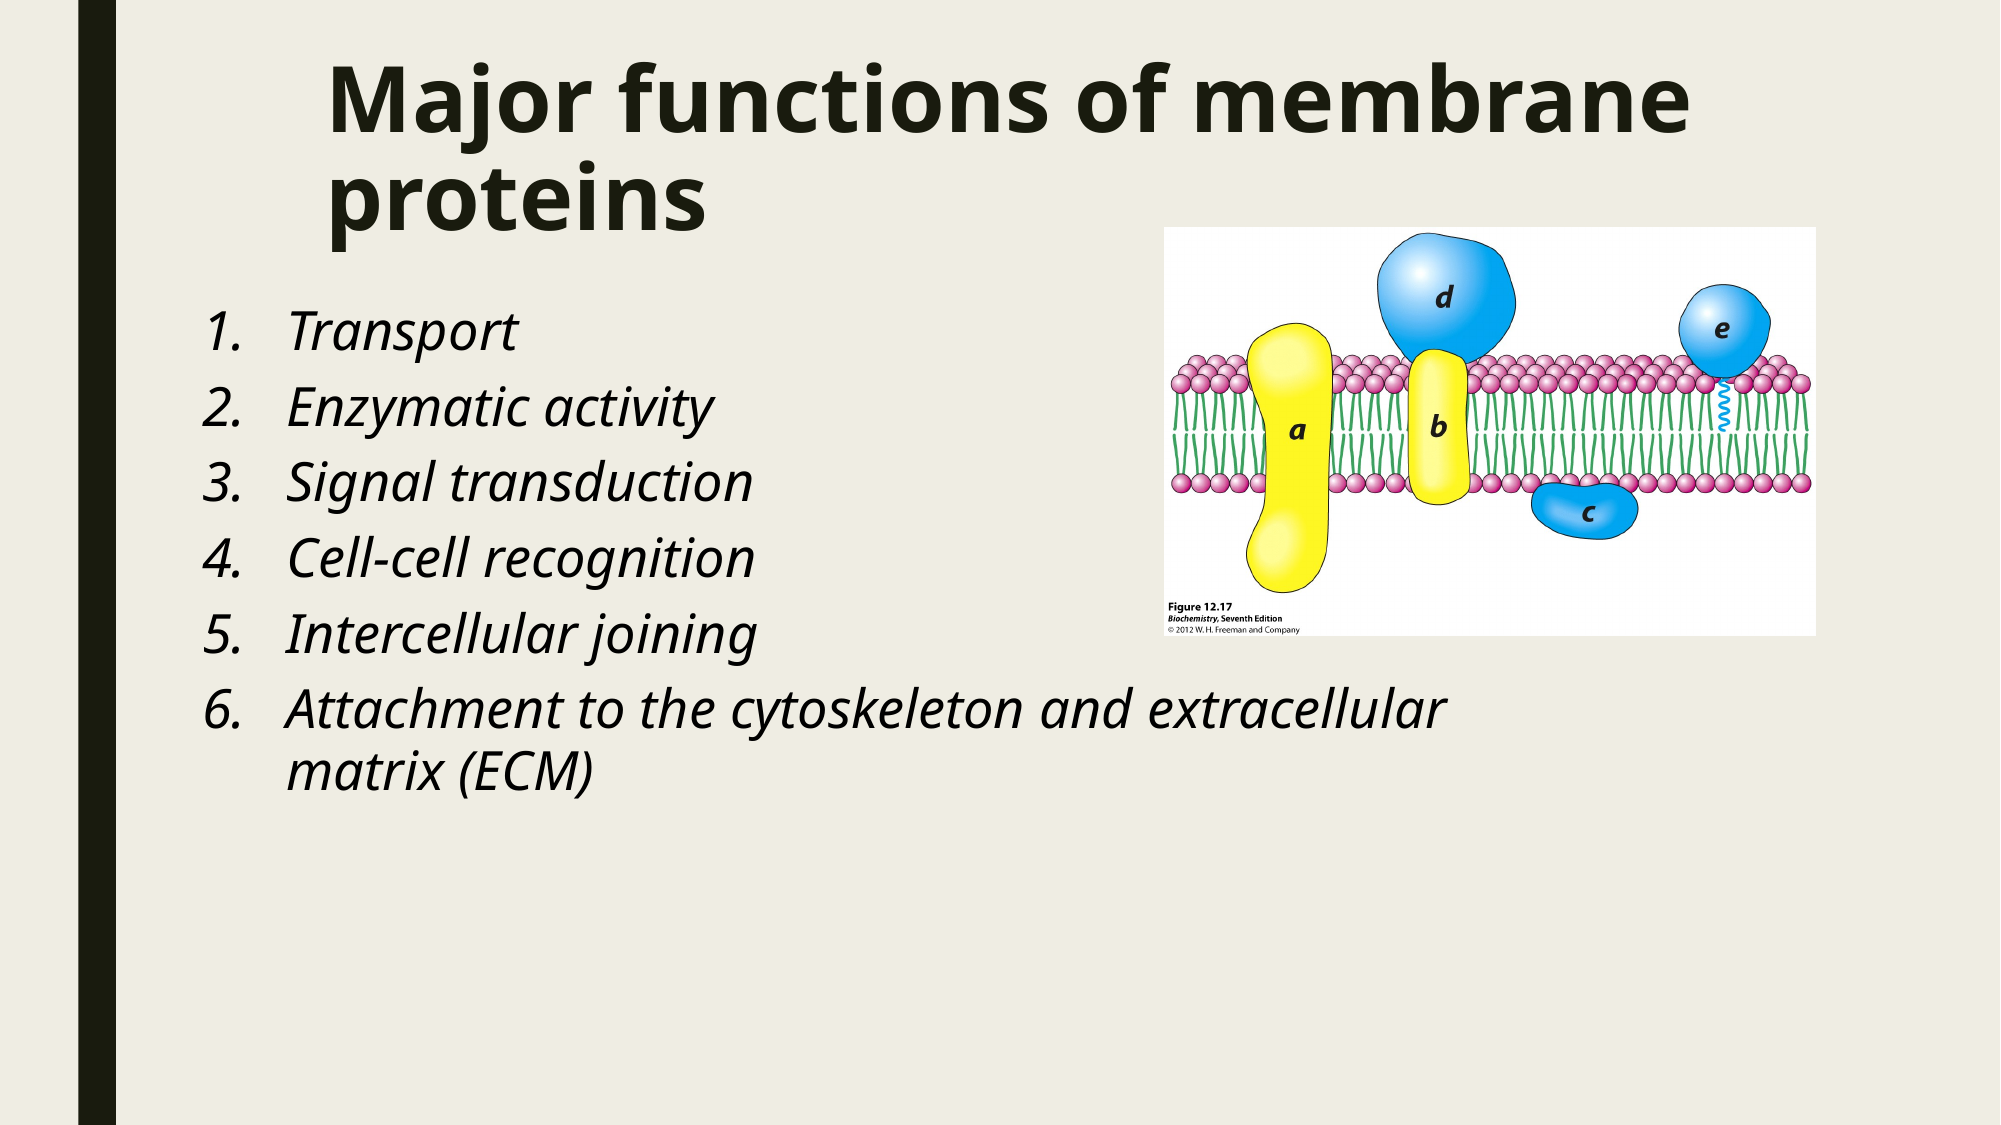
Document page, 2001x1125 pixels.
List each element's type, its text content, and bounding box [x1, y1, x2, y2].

title Major functions of membrane proteins [310, 46, 2000, 294]
list Transport Enzymatic activity Signal transduction Cell-cell recognition Intercellular joining Attachment to the cytoskeleton and extracellular matrix (ECM) [76, 294, 1491, 1032]
picture [1164, 227, 1816, 636]
